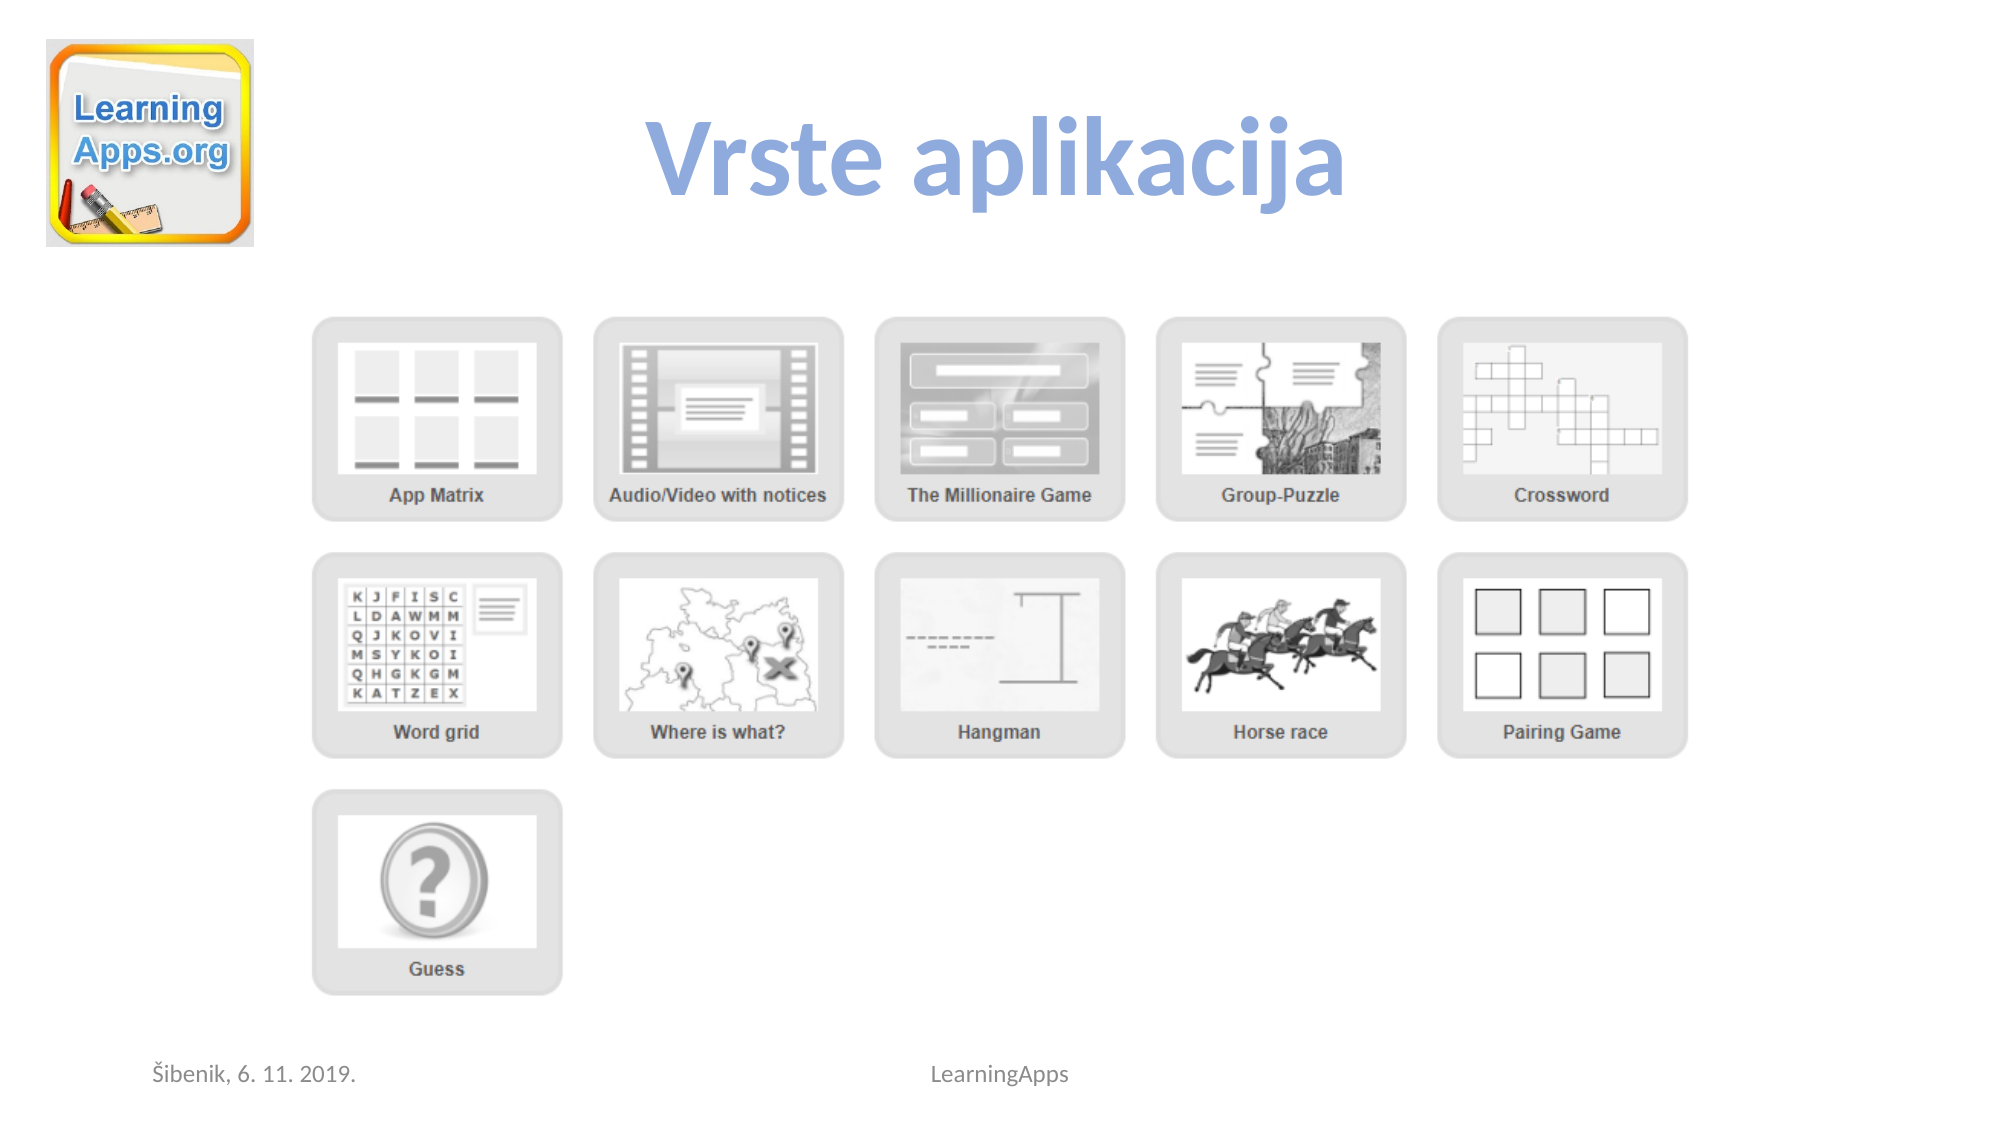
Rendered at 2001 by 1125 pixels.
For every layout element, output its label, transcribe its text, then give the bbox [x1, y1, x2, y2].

footer LearningApps [662, 1042, 1338, 1103]
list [299, 299, 1700, 1014]
slide_number Šibenik, 6. 11. 2019. [137, 1042, 588, 1103]
text_box Vrste aplikacija [332, 75, 1663, 226]
picture [46, 39, 254, 248]
